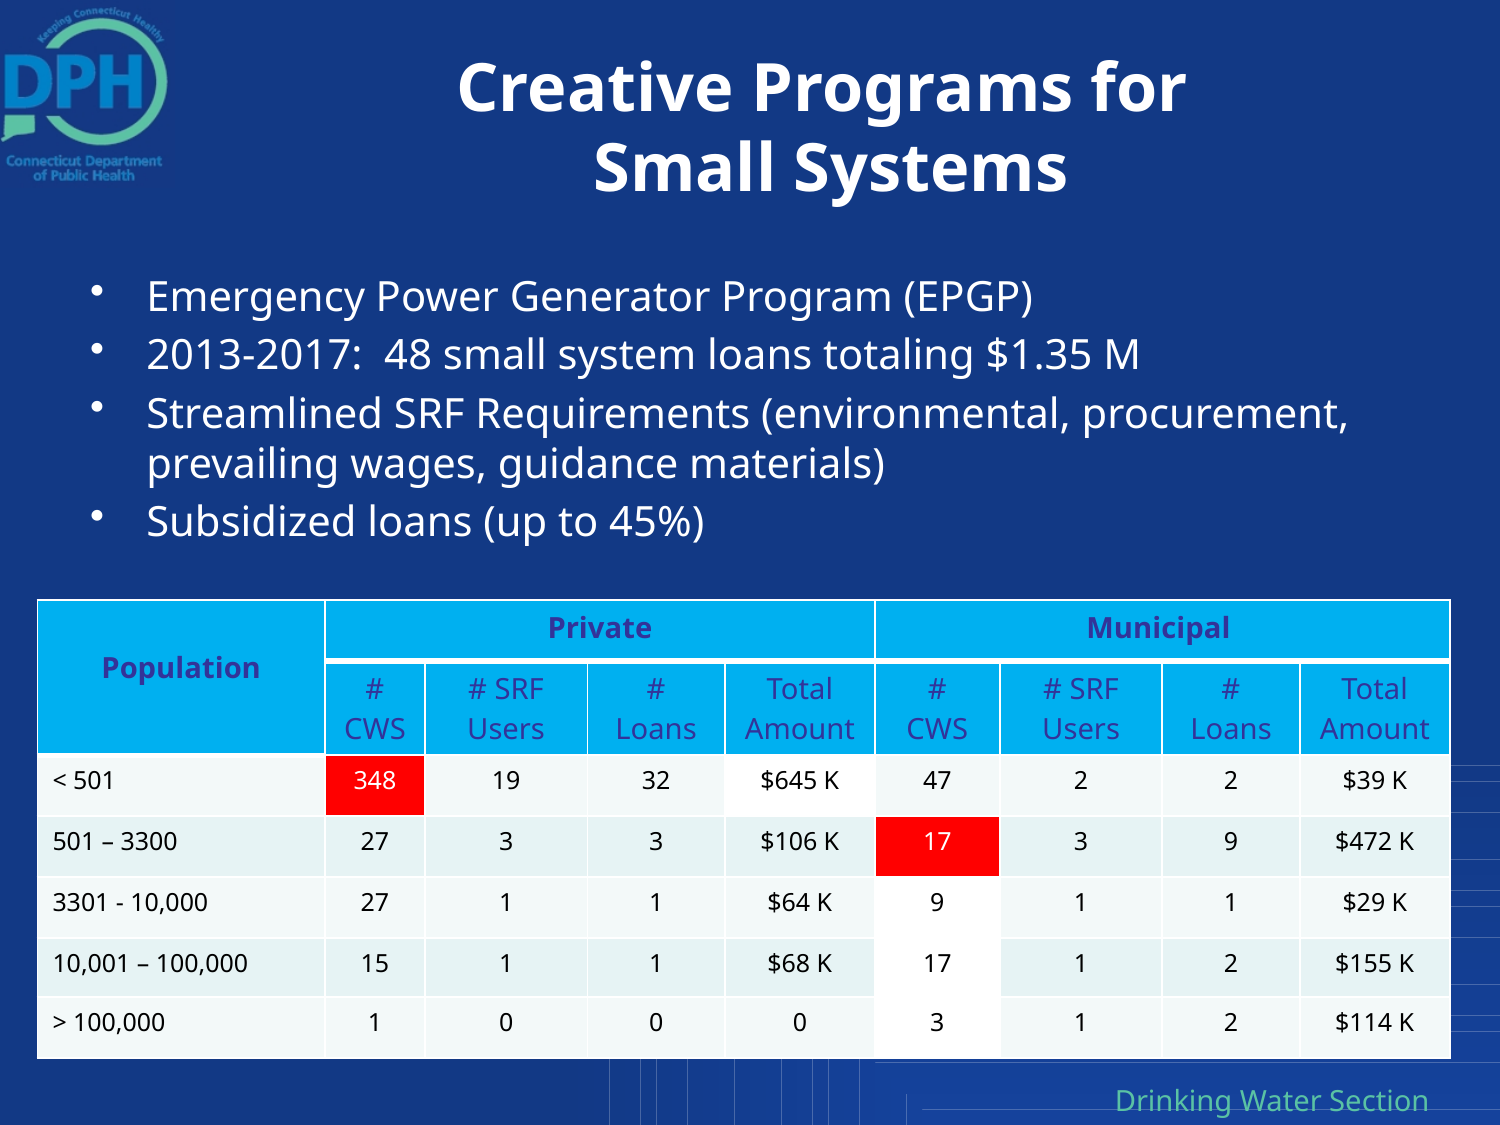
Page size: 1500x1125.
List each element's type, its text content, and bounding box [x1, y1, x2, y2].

table_cell 47 [876, 756, 999, 815]
table_cell 19 [426, 756, 587, 815]
table_cell 17 [876, 939, 999, 996]
table_cell # SRF Users [1001, 664, 1161, 754]
table_cell 3 [1001, 817, 1161, 876]
table_cell 27 [326, 817, 424, 876]
table_cell 3 [426, 817, 587, 876]
title Creative Programs for Small Systems [187, 37, 1475, 213]
table_cell 32 [588, 756, 724, 815]
table_cell 1 [1163, 878, 1299, 937]
table_cell $68 K [726, 939, 874, 996]
table_cell 9 [876, 878, 999, 937]
table_cell $472 K [1301, 817, 1449, 876]
table_cell 1 [1001, 878, 1161, 937]
table_cell $645 K [726, 756, 874, 815]
table_cell 2 [1163, 939, 1299, 996]
table_cell $114 K [1301, 998, 1449, 1057]
table_cell $64 K [726, 878, 874, 937]
table_cell # SRF Users [426, 664, 587, 754]
table_cell $29 K [1301, 878, 1449, 937]
table_cell # Loans [588, 664, 724, 754]
table_cell 1 [426, 878, 587, 937]
table_cell 1 [588, 878, 724, 937]
table_cell 0 [588, 998, 724, 1057]
table_cell 1 [1001, 939, 1161, 996]
table_cell 10,001 – 100,000 [38, 939, 324, 996]
table_cell 501 – 3300 [38, 817, 324, 876]
table_cell 1 [588, 939, 724, 996]
table_cell $106 K [726, 817, 874, 876]
table_cell $39 K [1301, 756, 1449, 815]
table_cell 1 [1001, 998, 1161, 1057]
table_cell 2 [1163, 998, 1299, 1057]
table_cell Total Amount [726, 664, 874, 754]
table_cell Total Amount [1301, 664, 1449, 754]
picture [0, 0, 175, 188]
table_cell # CWS [876, 664, 999, 754]
table_cell 1 [326, 998, 424, 1057]
table_cell 3 [588, 817, 724, 876]
table_cell 9 [1163, 817, 1299, 876]
table_cell 0 [426, 998, 587, 1057]
table_cell 2 [1163, 756, 1299, 815]
table_cell 3301 - 10,000 [38, 878, 324, 937]
table_cell 2 [1001, 756, 1161, 815]
table_cell 0 [726, 998, 874, 1057]
list Emergency Power Generator Program (EPGP) 2013-2017: 48 small system loans totaling $1.35 M Streamlined SRF Requirements (environmental, procurement, prevailing wages, guidance materials) Subsidized loans (up to 45%) [75, 262, 1425, 599]
table_cell # CWS [326, 664, 424, 754]
table_header Municipal [876, 601, 1449, 658]
table_cell 1 [426, 939, 587, 996]
table_cell # Loans [1163, 664, 1299, 754]
table_cell 27 [326, 878, 424, 937]
table_header Private [326, 601, 874, 658]
table_cell 15 [326, 939, 424, 996]
table_header Population [38, 601, 324, 753]
table_cell 348 [326, 756, 424, 815]
table_cell 17 [876, 817, 999, 876]
table_cell $155 K [1301, 939, 1449, 996]
table_cell < 501 [38, 758, 324, 815]
table_cell 3 [876, 998, 999, 1057]
table_cell > 100,000 [38, 998, 324, 1057]
